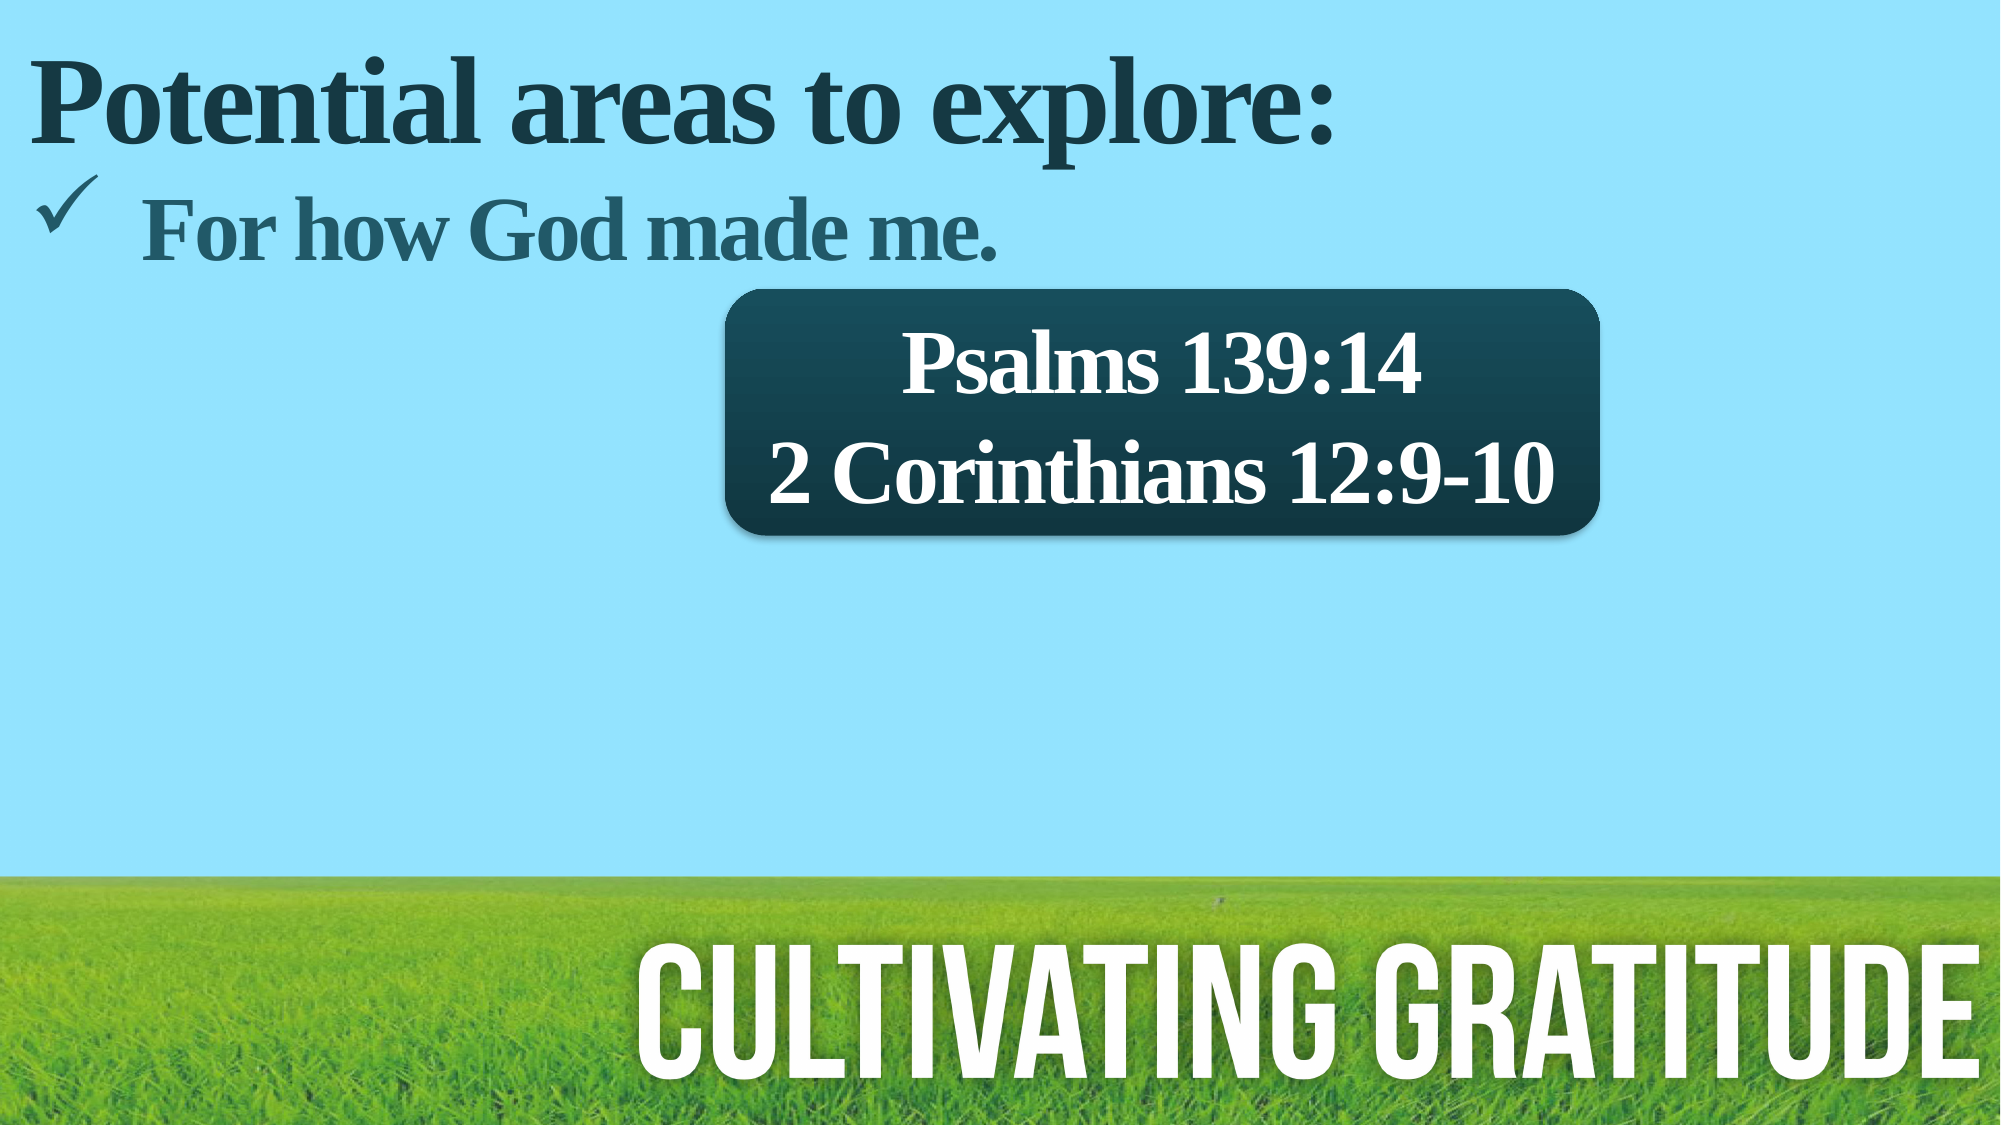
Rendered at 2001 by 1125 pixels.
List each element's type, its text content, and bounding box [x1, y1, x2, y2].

text_box Potential areas to explore: For how God made me. [14, 10, 1973, 286]
text_box Psalms 139:14 2 Corinthians 12:9-10 [722, 286, 1603, 538]
picture [0, 0, 2001, 1125]
